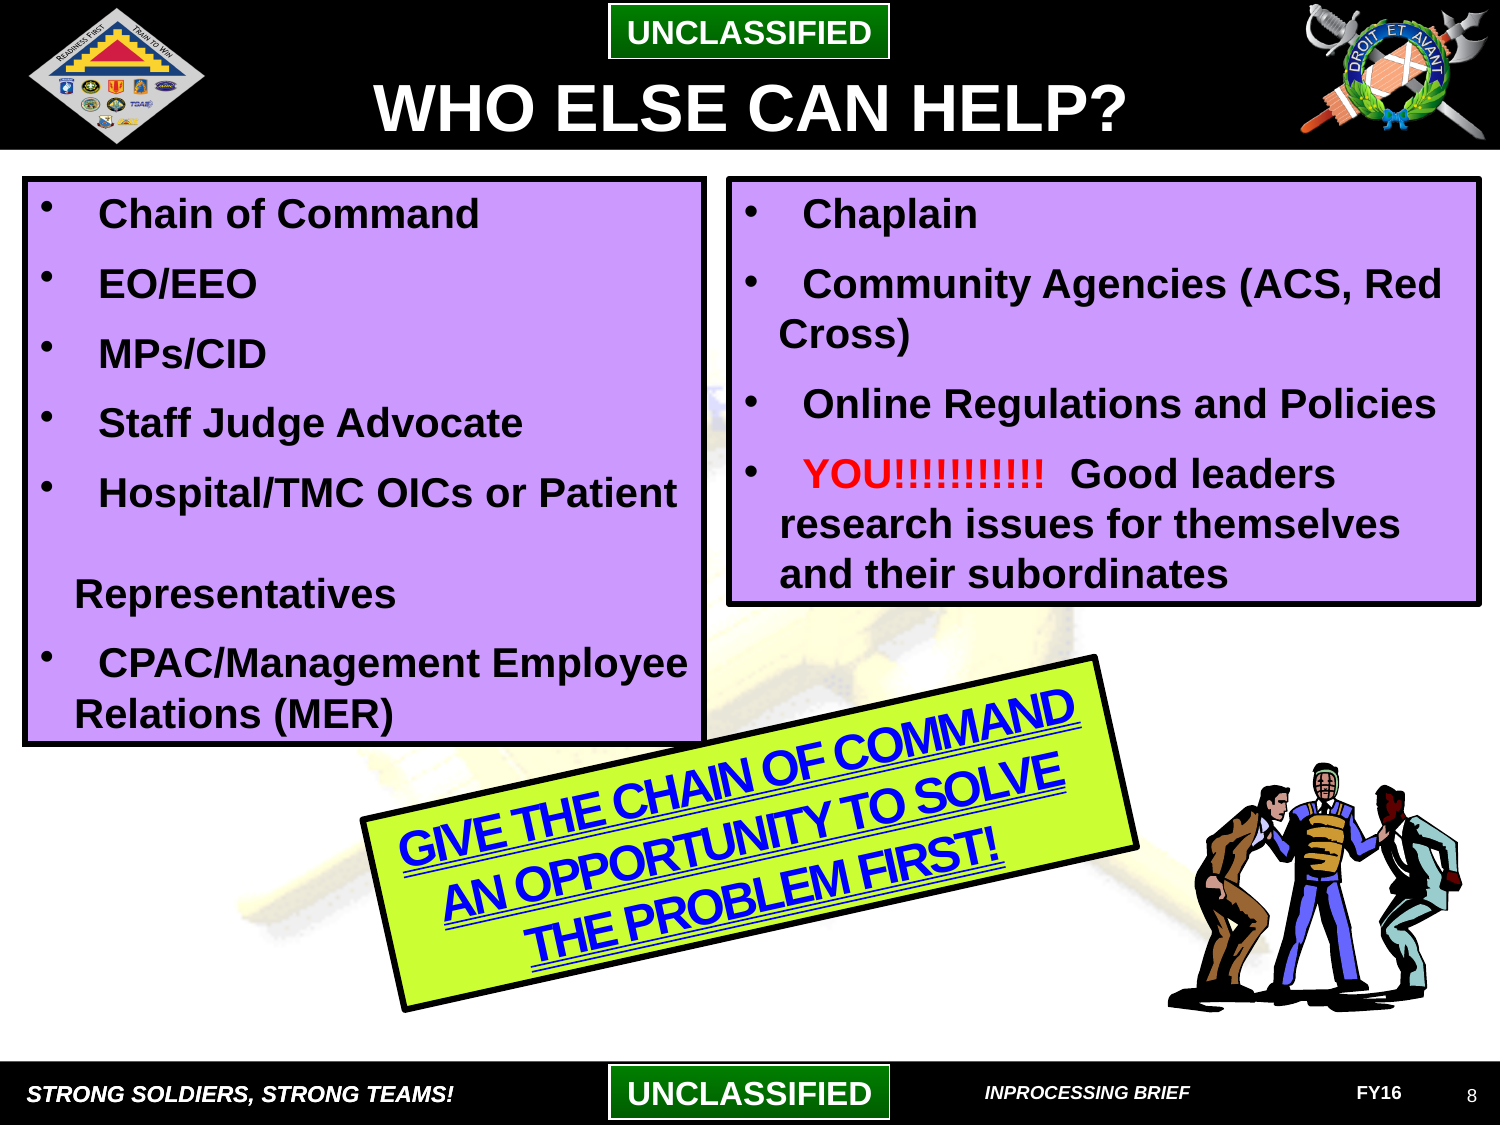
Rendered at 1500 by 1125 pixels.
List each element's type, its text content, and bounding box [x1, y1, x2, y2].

title Who Else Can Help? [149, 64, 1354, 146]
text_box Chain of Command EO/EEO MPs/CID Staff Judge Advocate Hospital/TMC OICs or Patient Representatives CPAC/Management Employee Relations (MER) [24, 178, 705, 744]
picture [1287, 0, 1500, 148]
slide_number 8 [1417, 1076, 1493, 1116]
text_box Chaplain Community Agencies (ACS, Red Cross) Online Regulations and Policies YOU!!!!!!!!!!! Good leaders research issues for themselves and their subordinates [729, 178, 1480, 604]
picture [1165, 760, 1463, 1013]
text_box Give the chain of command an opportunity to solve the problem first! [362, 656, 1137, 1010]
picture [20, 0, 214, 149]
